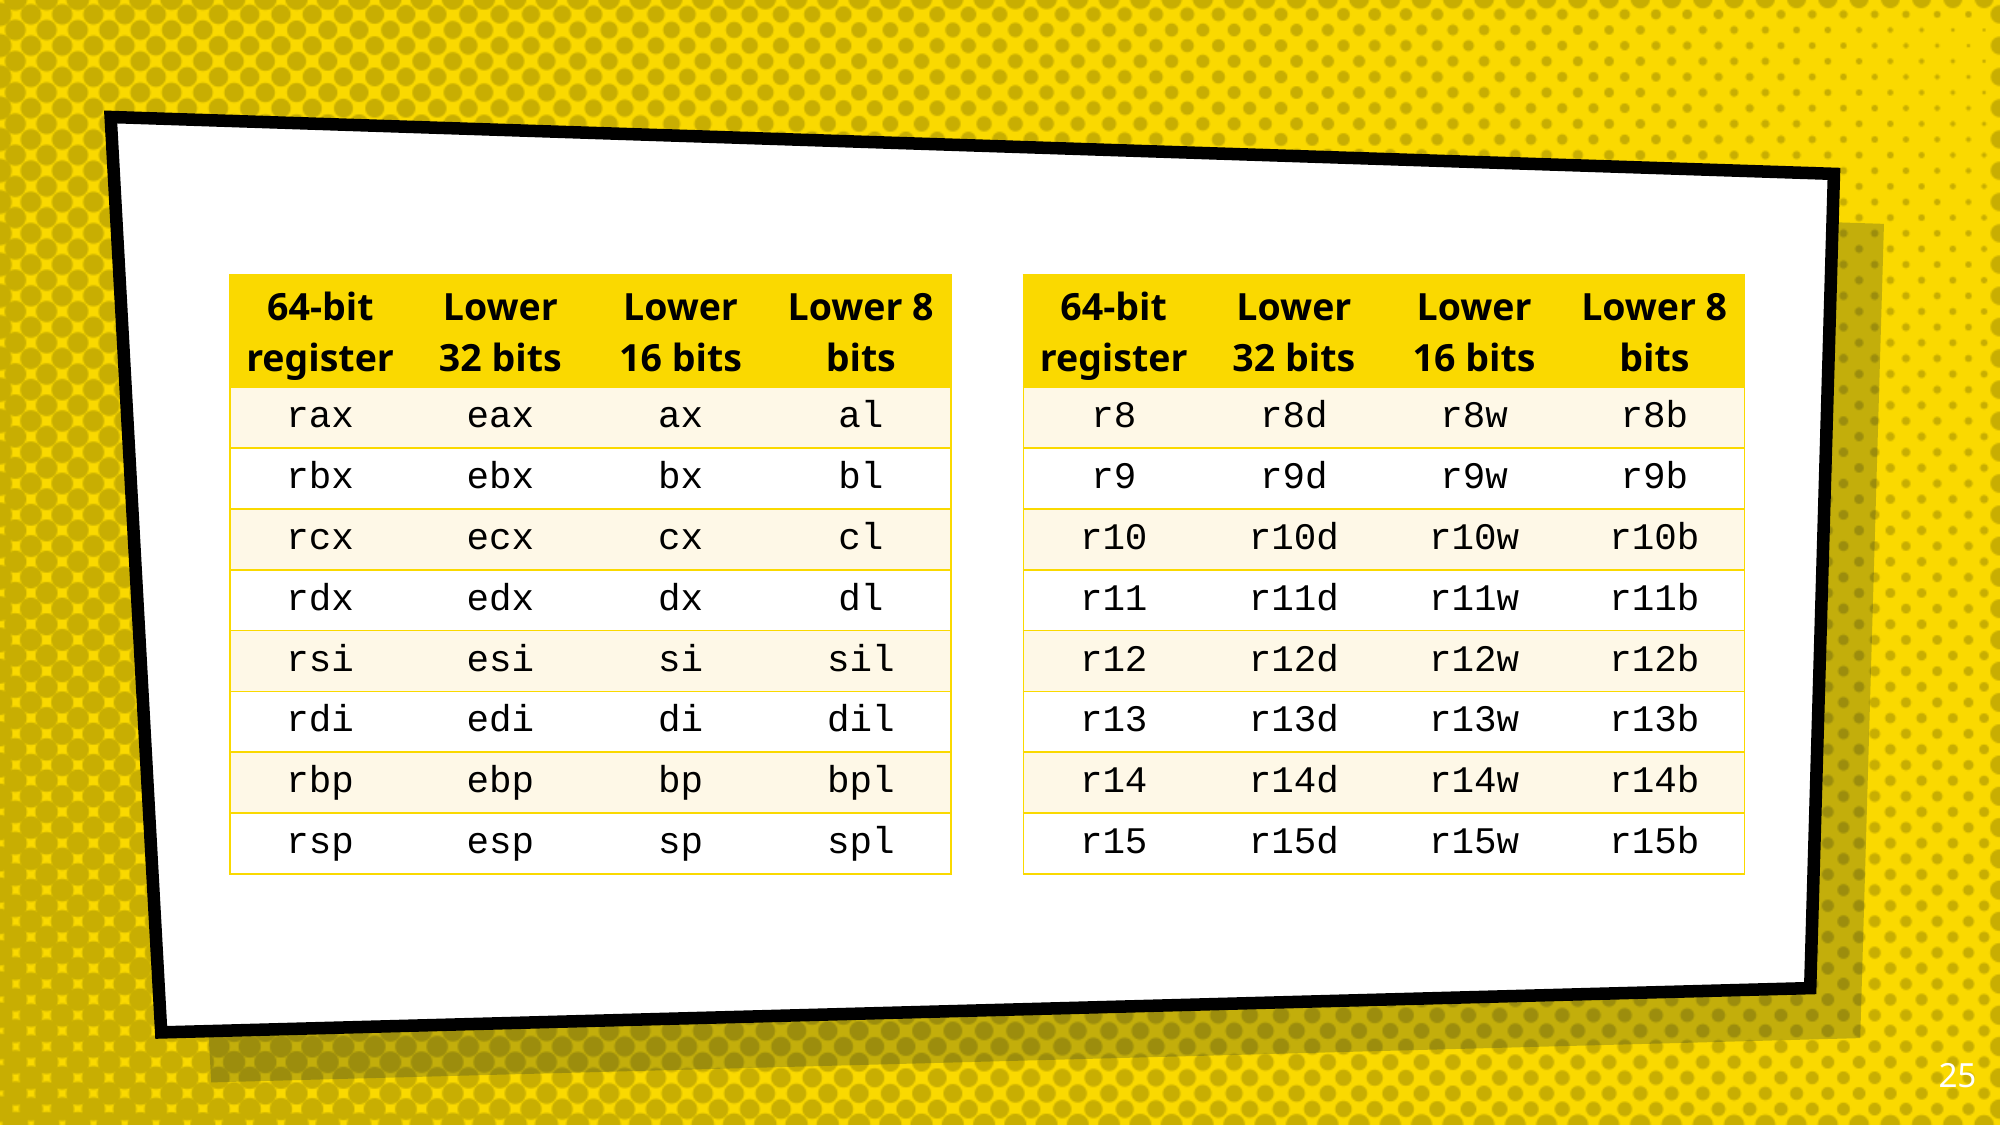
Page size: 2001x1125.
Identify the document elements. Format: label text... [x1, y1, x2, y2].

table_header Lower 16 bits [1384, 276, 1564, 386]
table_cell r8w [1384, 388, 1564, 447]
table_cell rdi [231, 692, 410, 751]
table_cell cx [591, 510, 771, 569]
table_cell r9d [1204, 449, 1384, 508]
table_header Lower 32 bits [1204, 276, 1384, 386]
table_cell r11 [1024, 571, 1204, 630]
table_cell r14d [1204, 753, 1384, 812]
table_cell r12 [1024, 631, 1204, 691]
table_cell r13b [1564, 692, 1744, 751]
table_cell r12b [1564, 631, 1744, 691]
table_cell rbp [231, 753, 410, 812]
table_cell r13 [1024, 692, 1204, 751]
table_cell si [591, 631, 771, 691]
table_cell al [771, 388, 950, 447]
table_cell r12d [1204, 631, 1384, 691]
table_cell rdx [231, 571, 410, 630]
table_header Lower 8 bits [771, 276, 950, 386]
table_cell dx [591, 571, 771, 630]
table_cell r13d [1204, 692, 1384, 751]
table_header Lower 8 bits [1564, 276, 1744, 386]
table_cell r15w [1384, 814, 1564, 873]
table_cell r14b [1564, 753, 1744, 812]
slide_number 24 [1871, 1038, 1992, 1125]
table_cell esp [410, 814, 591, 873]
table_cell ecx [410, 510, 591, 569]
table_cell edi [410, 692, 591, 751]
table_cell r11w [1384, 571, 1564, 630]
table_cell r11d [1204, 571, 1384, 630]
table_cell bpl [771, 753, 950, 812]
table_cell bl [771, 449, 950, 508]
table_cell r10w [1384, 510, 1564, 569]
table_cell rsi [231, 631, 410, 691]
table_cell r8b [1564, 388, 1744, 447]
table_cell r14w [1384, 753, 1564, 812]
table_cell r9 [1024, 449, 1204, 508]
table_header Lower 16 bits [591, 276, 771, 386]
table_cell spl [771, 814, 950, 873]
table_cell rax [231, 388, 410, 447]
table_cell r15b [1564, 814, 1744, 873]
table_cell dl [771, 571, 950, 630]
table_cell ax [591, 388, 771, 447]
table_cell ebx [410, 449, 591, 508]
table_cell r10d [1204, 510, 1384, 569]
table_header 64-bit register [1024, 276, 1204, 386]
table_cell r12w [1384, 631, 1564, 691]
table_cell r11b [1564, 571, 1744, 630]
table_cell esi [410, 631, 591, 691]
table_cell r10b [1564, 510, 1744, 569]
table_cell r8 [1024, 388, 1204, 447]
table_cell sp [591, 814, 771, 873]
table_cell r14 [1024, 753, 1204, 812]
table_cell sil [771, 631, 950, 691]
table_cell dil [771, 692, 950, 751]
table_cell bp [591, 753, 771, 812]
table_cell r8d [1204, 388, 1384, 447]
table_cell r10 [1024, 510, 1204, 569]
table_cell rsp [231, 814, 410, 873]
table_cell edx [410, 571, 591, 630]
table_cell r13w [1384, 692, 1564, 751]
table_cell rcx [231, 510, 410, 569]
table_cell di [591, 692, 771, 751]
table_header 64-bit register [231, 276, 410, 386]
table_cell r15d [1204, 814, 1384, 873]
table_cell cl [771, 510, 950, 569]
table_header Lower 32 bits [410, 276, 591, 386]
table_cell bx [591, 449, 771, 508]
table_cell r15 [1024, 814, 1204, 873]
table_cell eax [410, 388, 591, 447]
table_cell r9w [1384, 449, 1564, 508]
table_cell rbx [231, 449, 410, 508]
table_cell ebp [410, 753, 591, 812]
table_cell r9b [1564, 449, 1744, 508]
